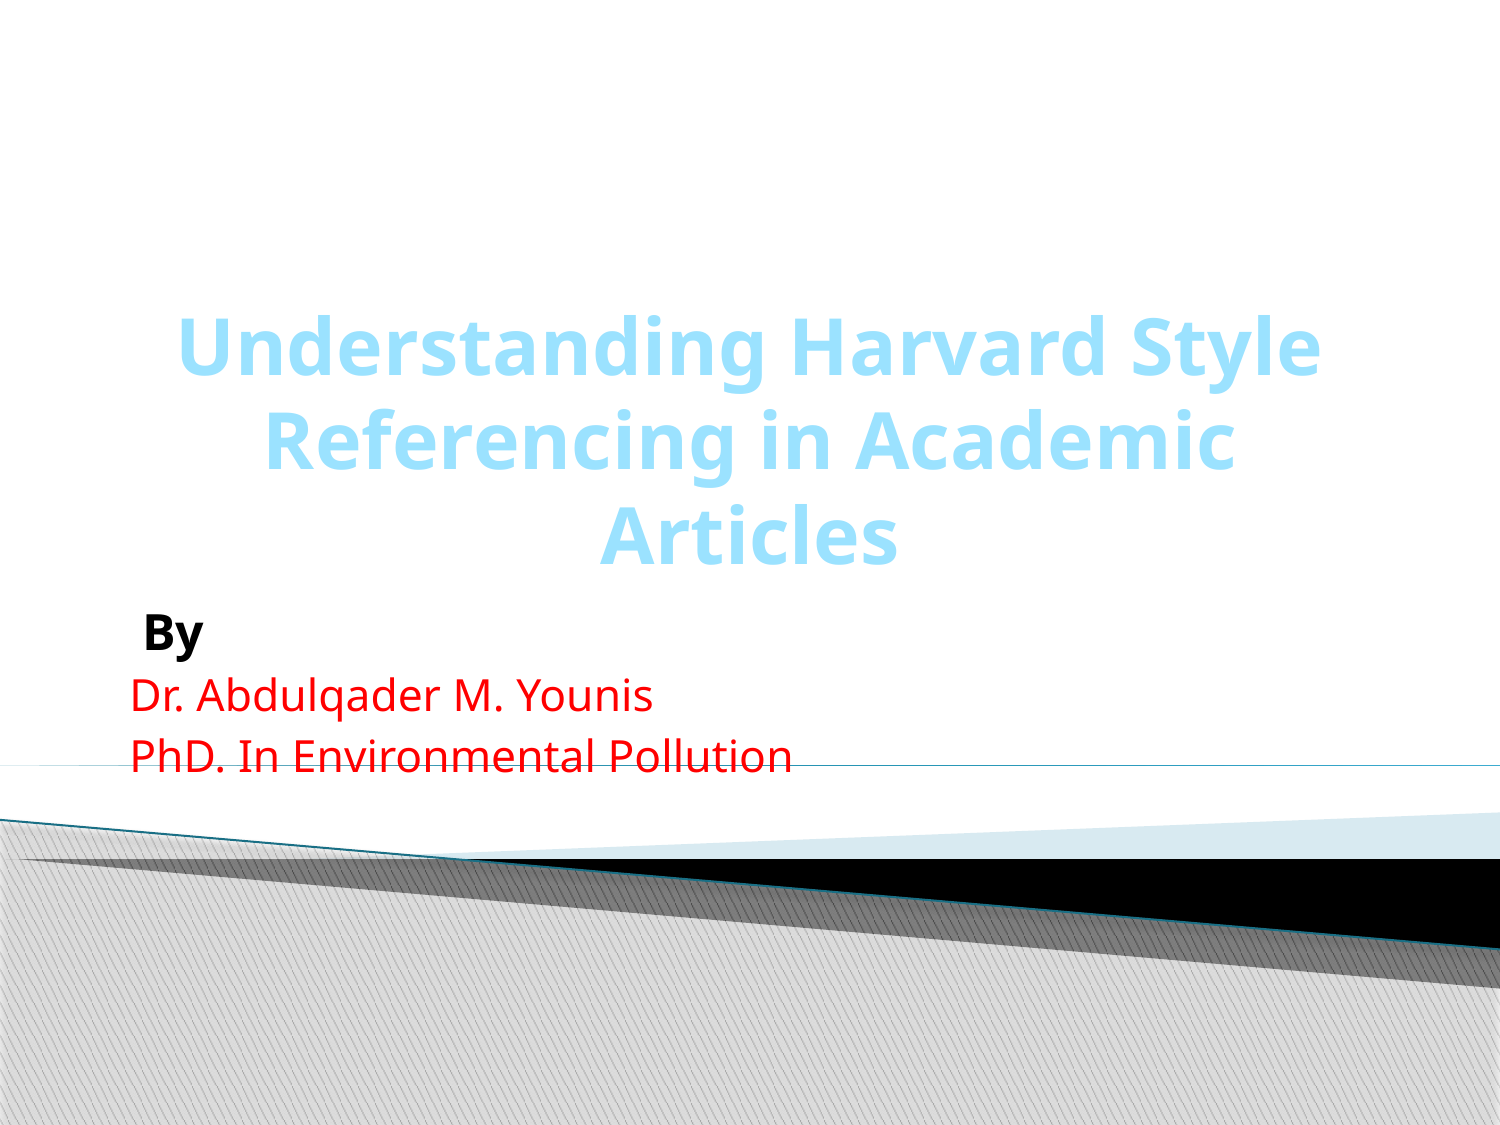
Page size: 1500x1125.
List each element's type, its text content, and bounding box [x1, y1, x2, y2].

subtitle By Dr. Abdulqader M. Younis PhD. In Environmental Pollution [112, 592, 1388, 790]
title Understanding Harvard Style Referencing in Academic Articles [112, 287, 1388, 588]
picture [5, 859, 1500, 989]
